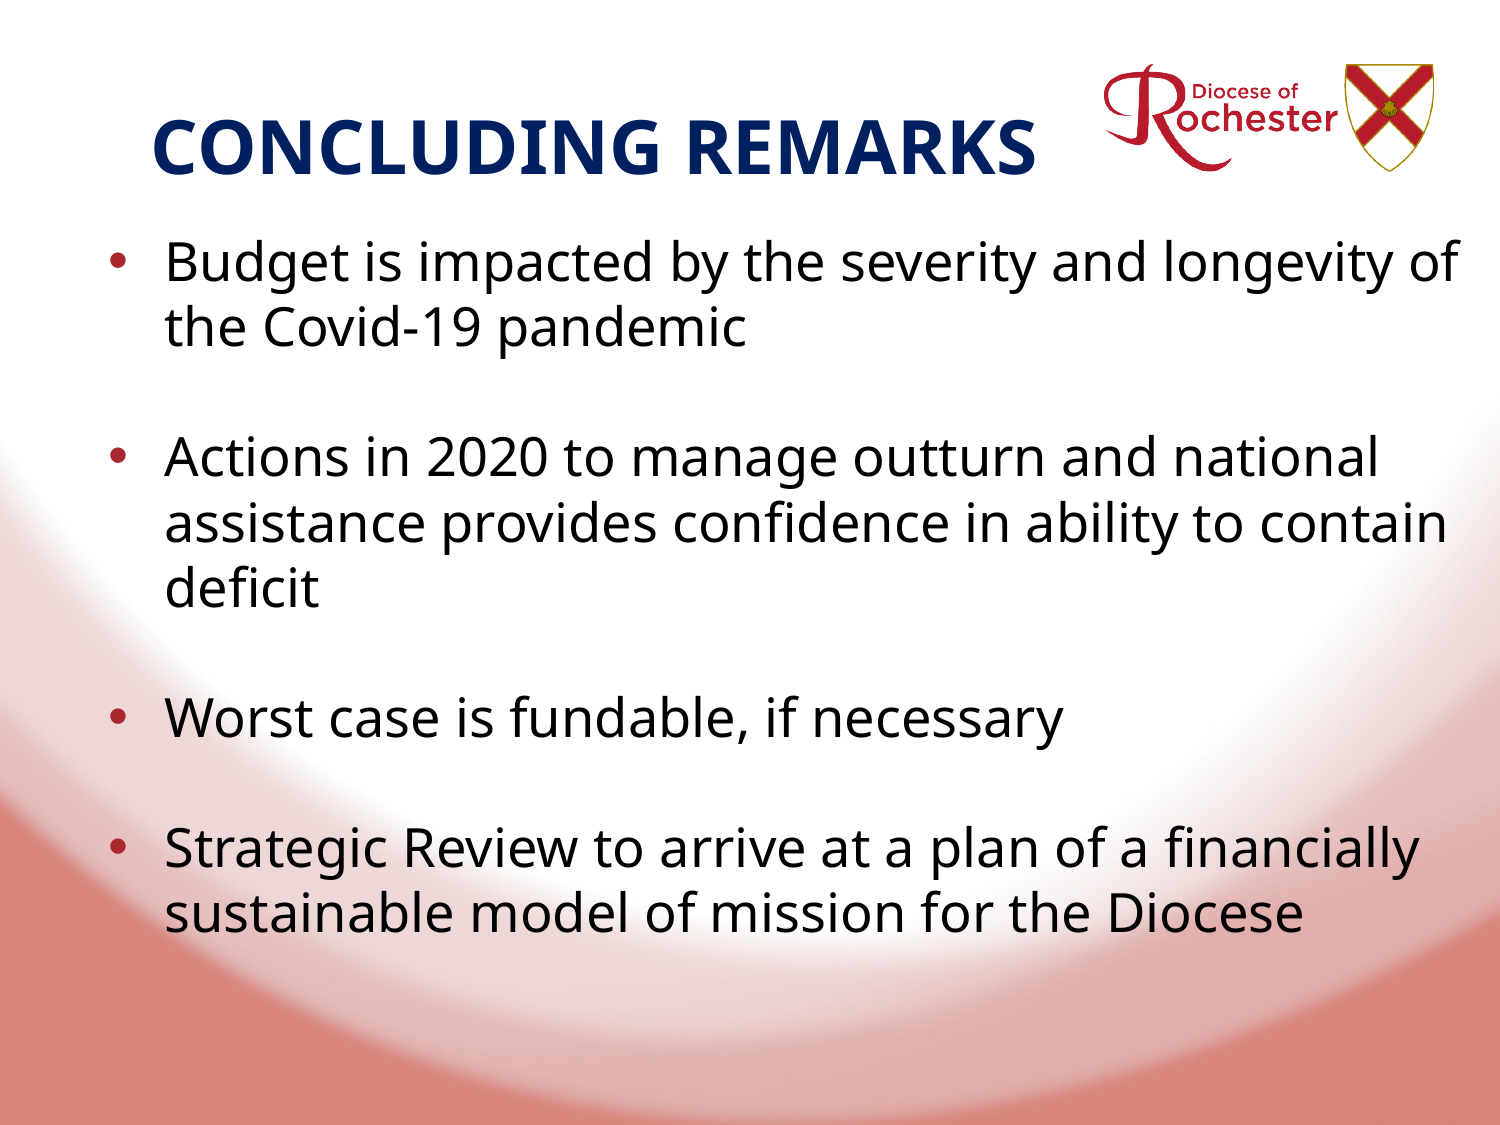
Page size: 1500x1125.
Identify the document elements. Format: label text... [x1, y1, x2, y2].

list Budget is impacted by the severity and longevity of the Covid-19 pandemic Actions in 2020 to manage outturn and national assistance provides confidence in ability to contain deficit Worst case is fundable, if necessary Strategic Review to arrive at a plan of a financially sustainable model of mission for the Diocese [93, 219, 1499, 1035]
title CONCLUDING REMARKS [135, 92, 1183, 219]
picture [0, 64, 1500, 1125]
